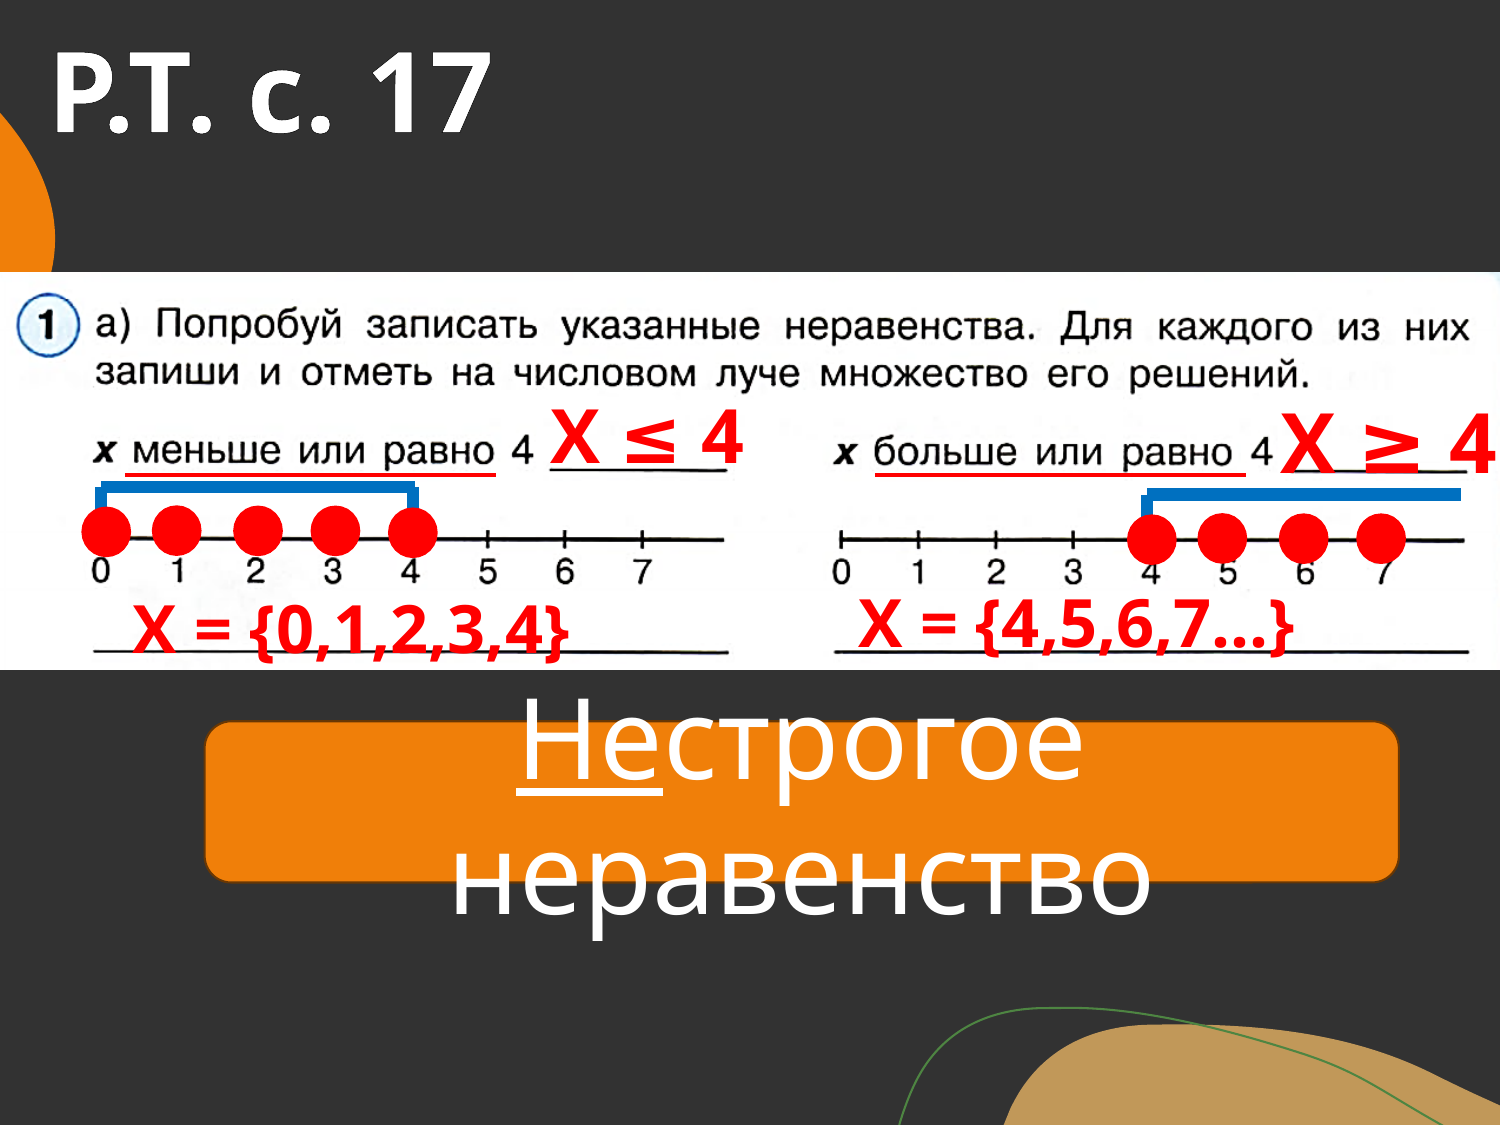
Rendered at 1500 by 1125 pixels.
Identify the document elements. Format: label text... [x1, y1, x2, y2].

text_box Нестрогое неравенство [203, 720, 1400, 884]
picture [0, 272, 1500, 670]
text_box Х = {0,1,2,3,4} [117, 670, 603, 674]
text_box Р.Т. с. 17 [31, 12, 510, 163]
